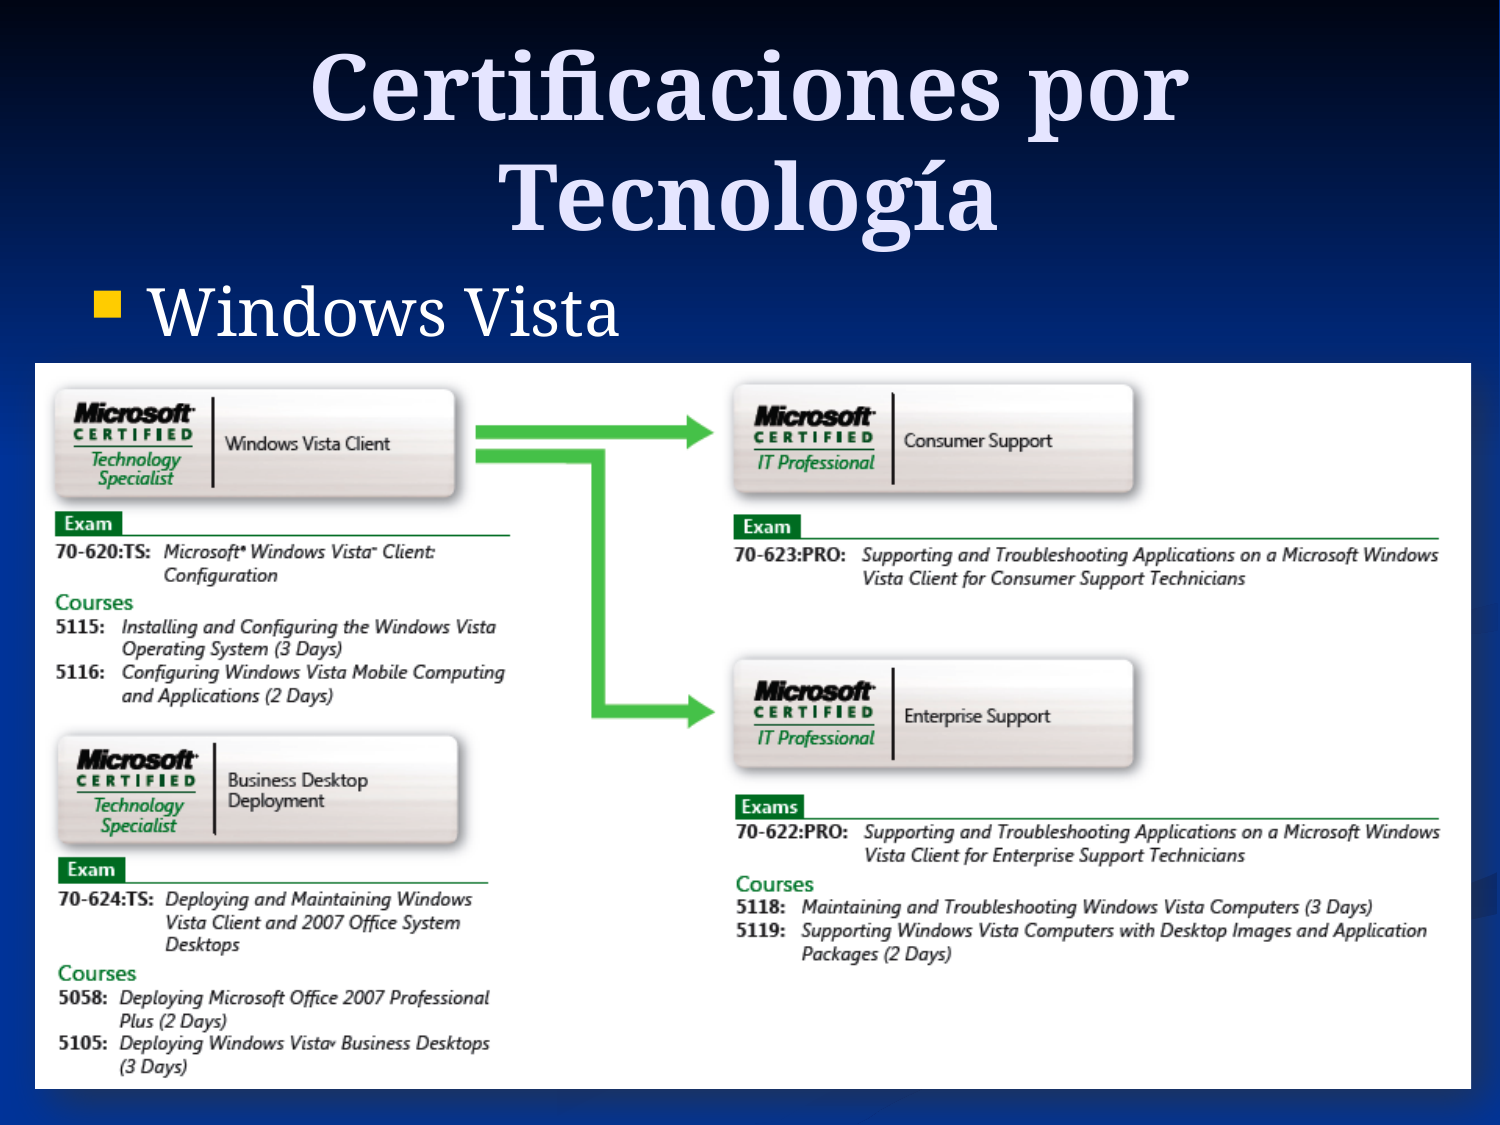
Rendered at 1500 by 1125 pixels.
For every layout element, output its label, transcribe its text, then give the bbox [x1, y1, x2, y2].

list Windows Vista [74, 262, 1426, 345]
picture [34, 363, 1472, 1089]
title Certificaciones por Tecnología [74, 44, 1426, 233]
